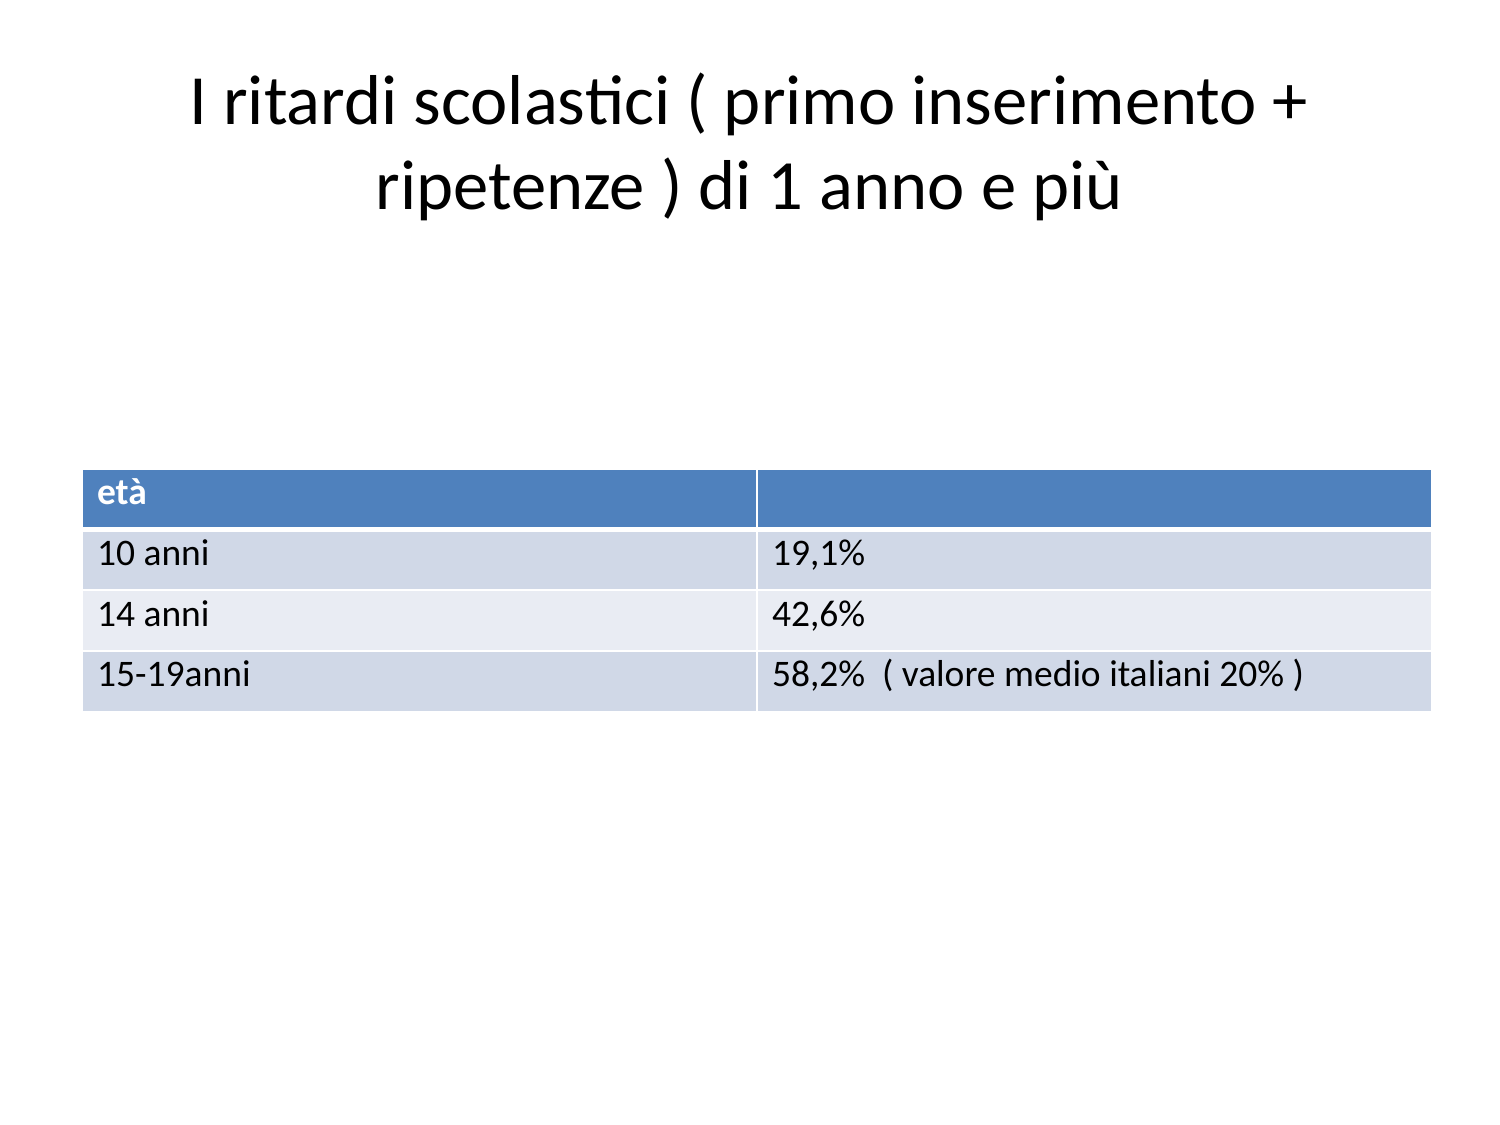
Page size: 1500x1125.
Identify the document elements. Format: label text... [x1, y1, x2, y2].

table_cell 14 anni [83, 591, 756, 650]
table_header [758, 470, 1431, 527]
table_cell 15-19anni [83, 652, 756, 711]
table_cell 10 anni [83, 532, 756, 589]
title I ritardi scolastici ( primo inserimento + ripetenze ) di 1 anno e più [75, 45, 1425, 233]
table_cell 58,2% ( valore medio italiani 20% ) [758, 652, 1431, 711]
table_header età [83, 470, 756, 527]
table_cell 42,6% [758, 591, 1431, 650]
table_cell 19,1% [758, 532, 1431, 589]
